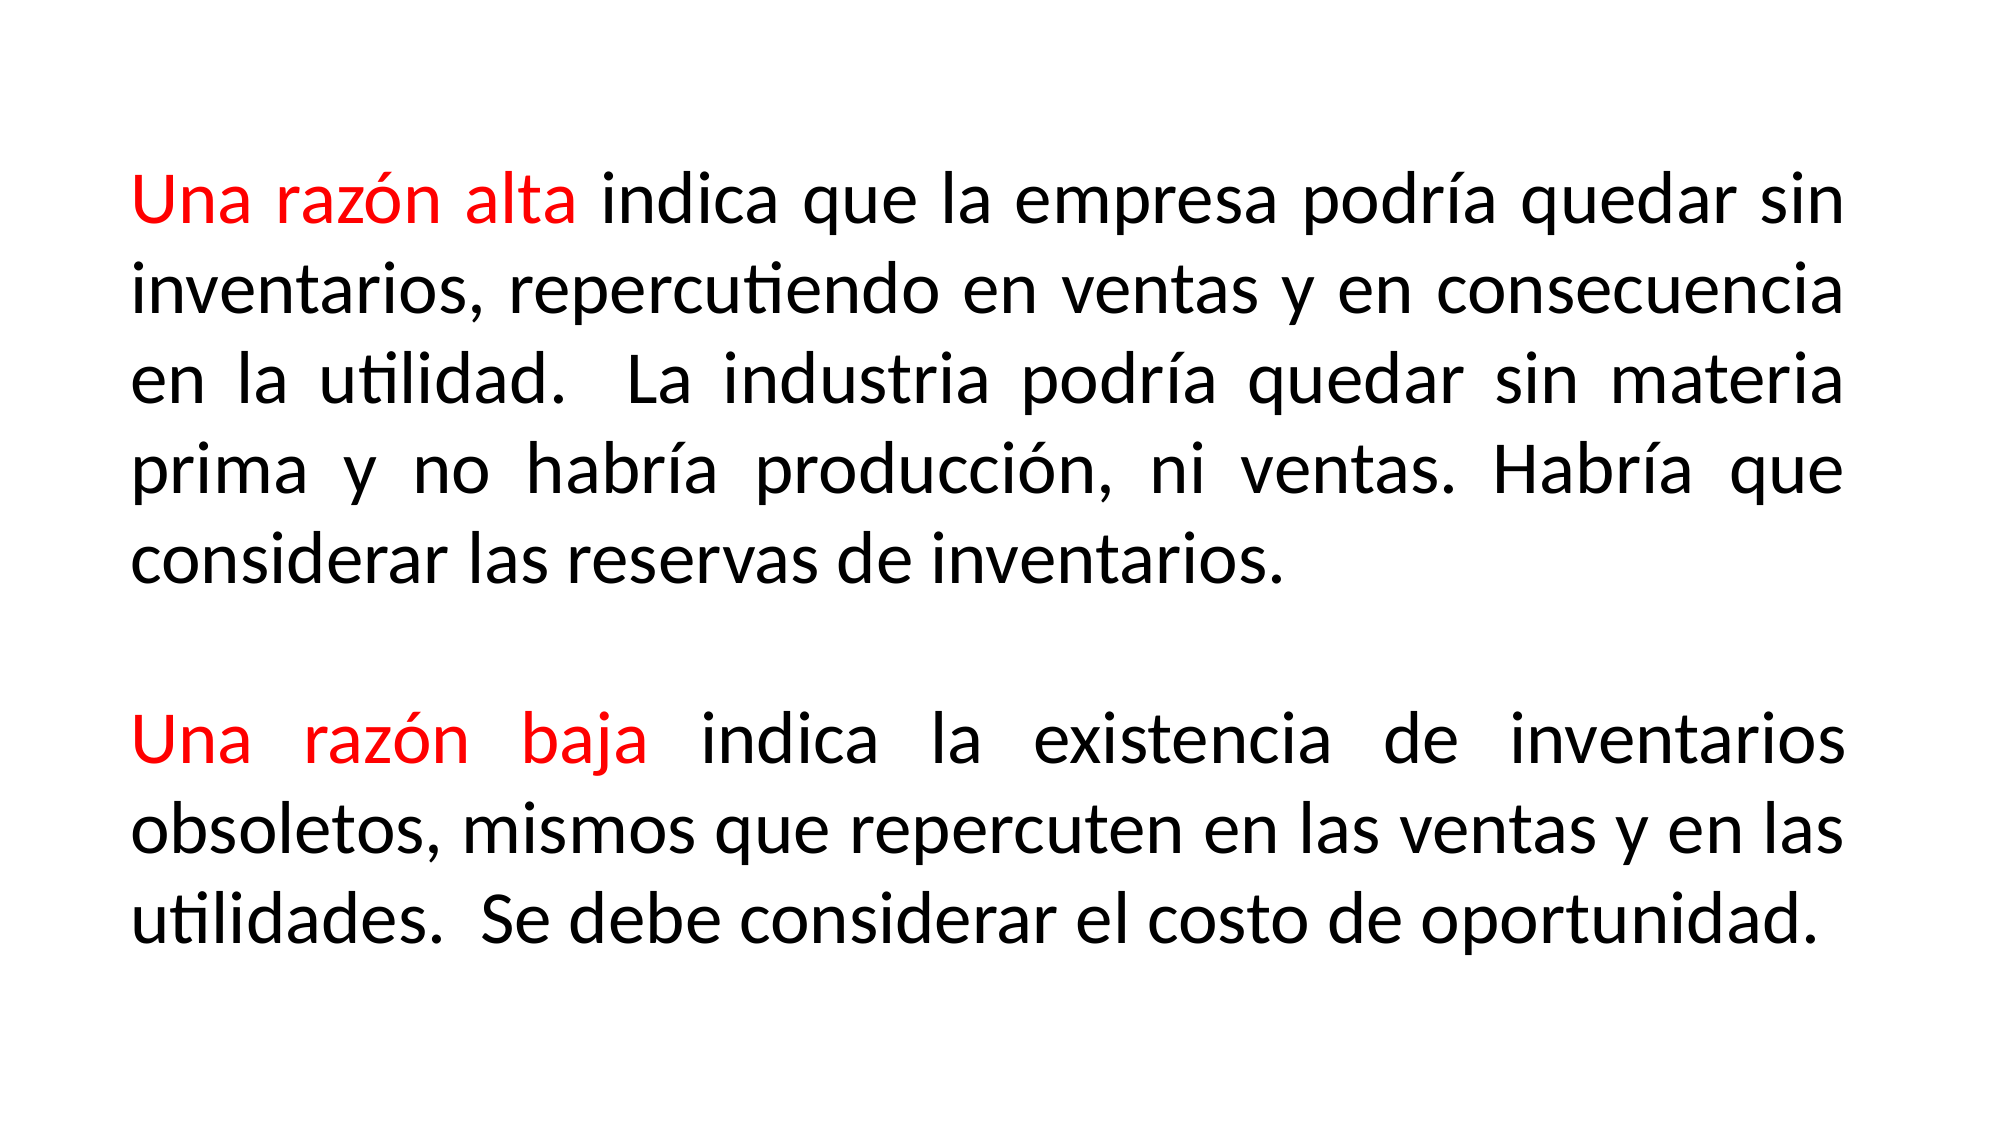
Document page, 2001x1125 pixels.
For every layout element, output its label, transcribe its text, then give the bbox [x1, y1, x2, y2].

text_box Una razón alta indica que la empresa podría quedar sin inventarios, repercutiendo en ventas y en consecuencia en la utilidad. La industria podría quedar sin materia prima y no habría producción, ni ventas. Habría que considerar las reservas de inventarios. Una razón baja indica la existencia de inventarios obsoletos, mismos que repercuten en las ventas y en las utilidades. Se debe considerar el costo de oportunidad. [115, 141, 1863, 967]
